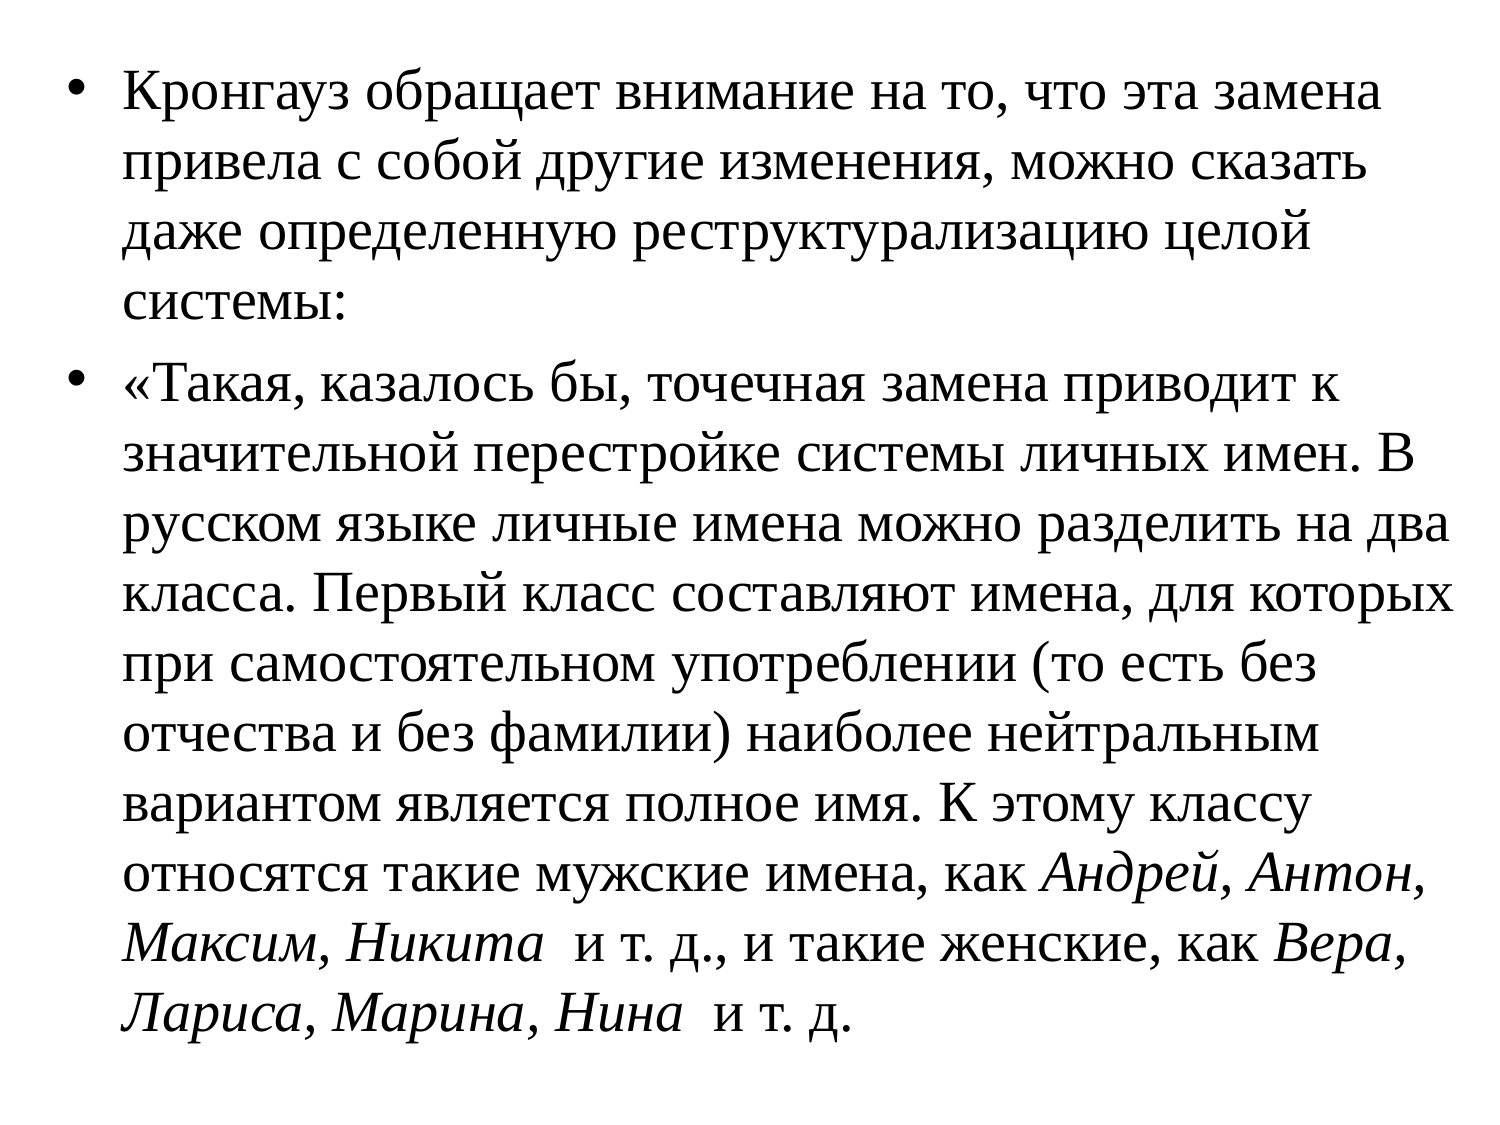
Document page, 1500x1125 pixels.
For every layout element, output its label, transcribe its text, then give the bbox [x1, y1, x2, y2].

list Кронгауз обращает внимание на то, что эта замена привела с собой другие изменения, можно сказать даже определенную реструктурализацию целой системы: «Такая, казалось бы, точечная замена приводит к значительной перестройке системы личных имен. В русском языке личные имена можно разделить на два класса. Первый класс составляют имена, для которых при самостоятельном употреблении (то есть без отчества и без фамилии) наиболее нейтральным вариантом является полное имя. К этому классу относятся такие мужские имена, как Андрей, Антон, Максим, Никита и т. д., и такие женские, как Вера, Лариса, Марина, Нина и т. д. [51, 43, 1473, 1125]
